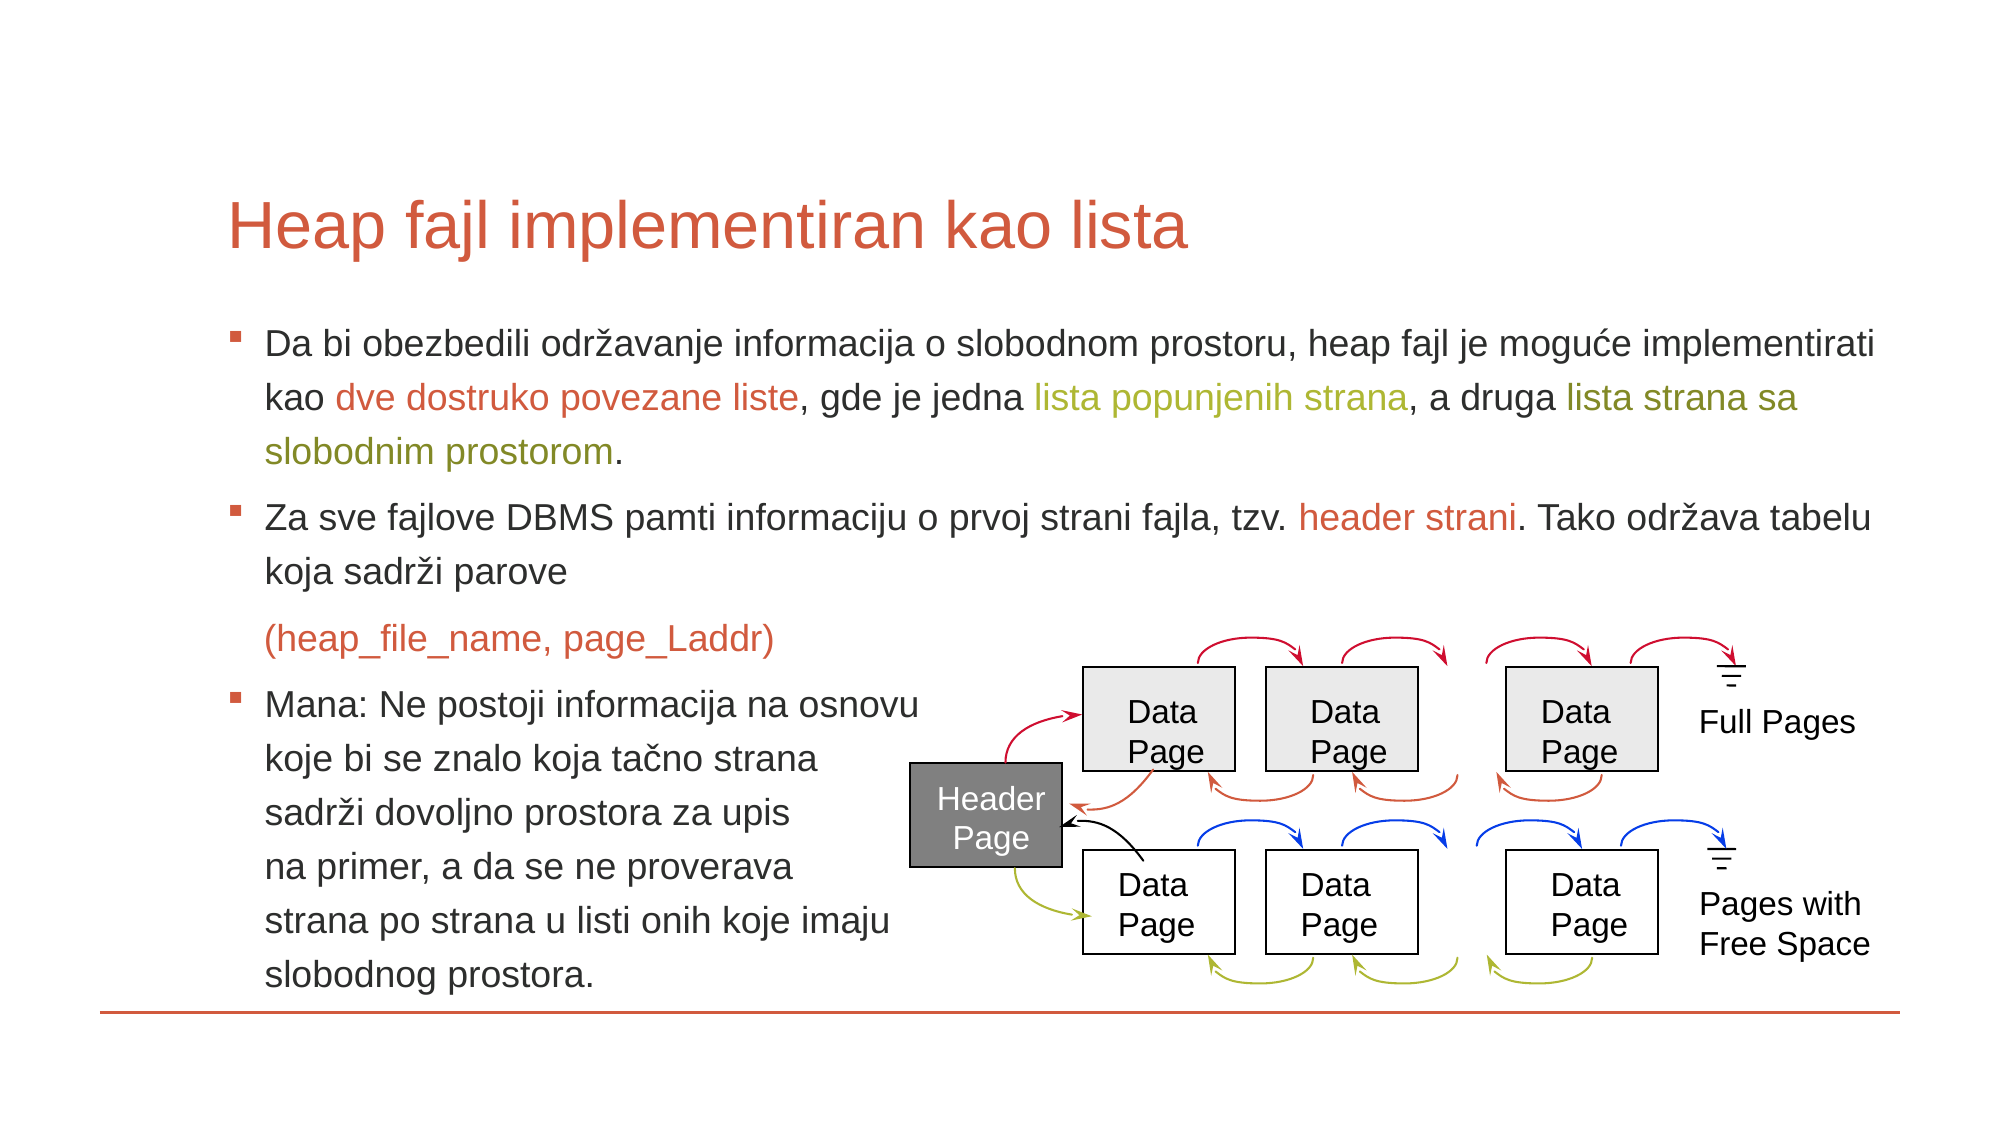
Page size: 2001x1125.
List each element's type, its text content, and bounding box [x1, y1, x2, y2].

title Heap fajl implementiran kao lista [212, 82, 1788, 271]
text_box Da bi obezbedili održavanje informacija o slobodnom prostoru, heap fajl je moguće implementirati kao dve dostruko povezane liste, gde je jedna lista popunjenih strana, a druga lista strana sa slobodnim prostorom. Za sve fajlove DBMS pamti informaciju o prvoj strani fajla, tzv. header strani. Tako održava tabelu koja sadrži parove (heap_file_name, page_Laddr) Mana: Ne postoji informacija na osnovu koje bi se znalo koja tačno strana sadrži dovoljno prostora za upis na primer, a da se ne proverava strana po strana u listi onih koje imaju slobodnog prostora. [212, 302, 1906, 1024]
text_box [909, 637, 1875, 984]
